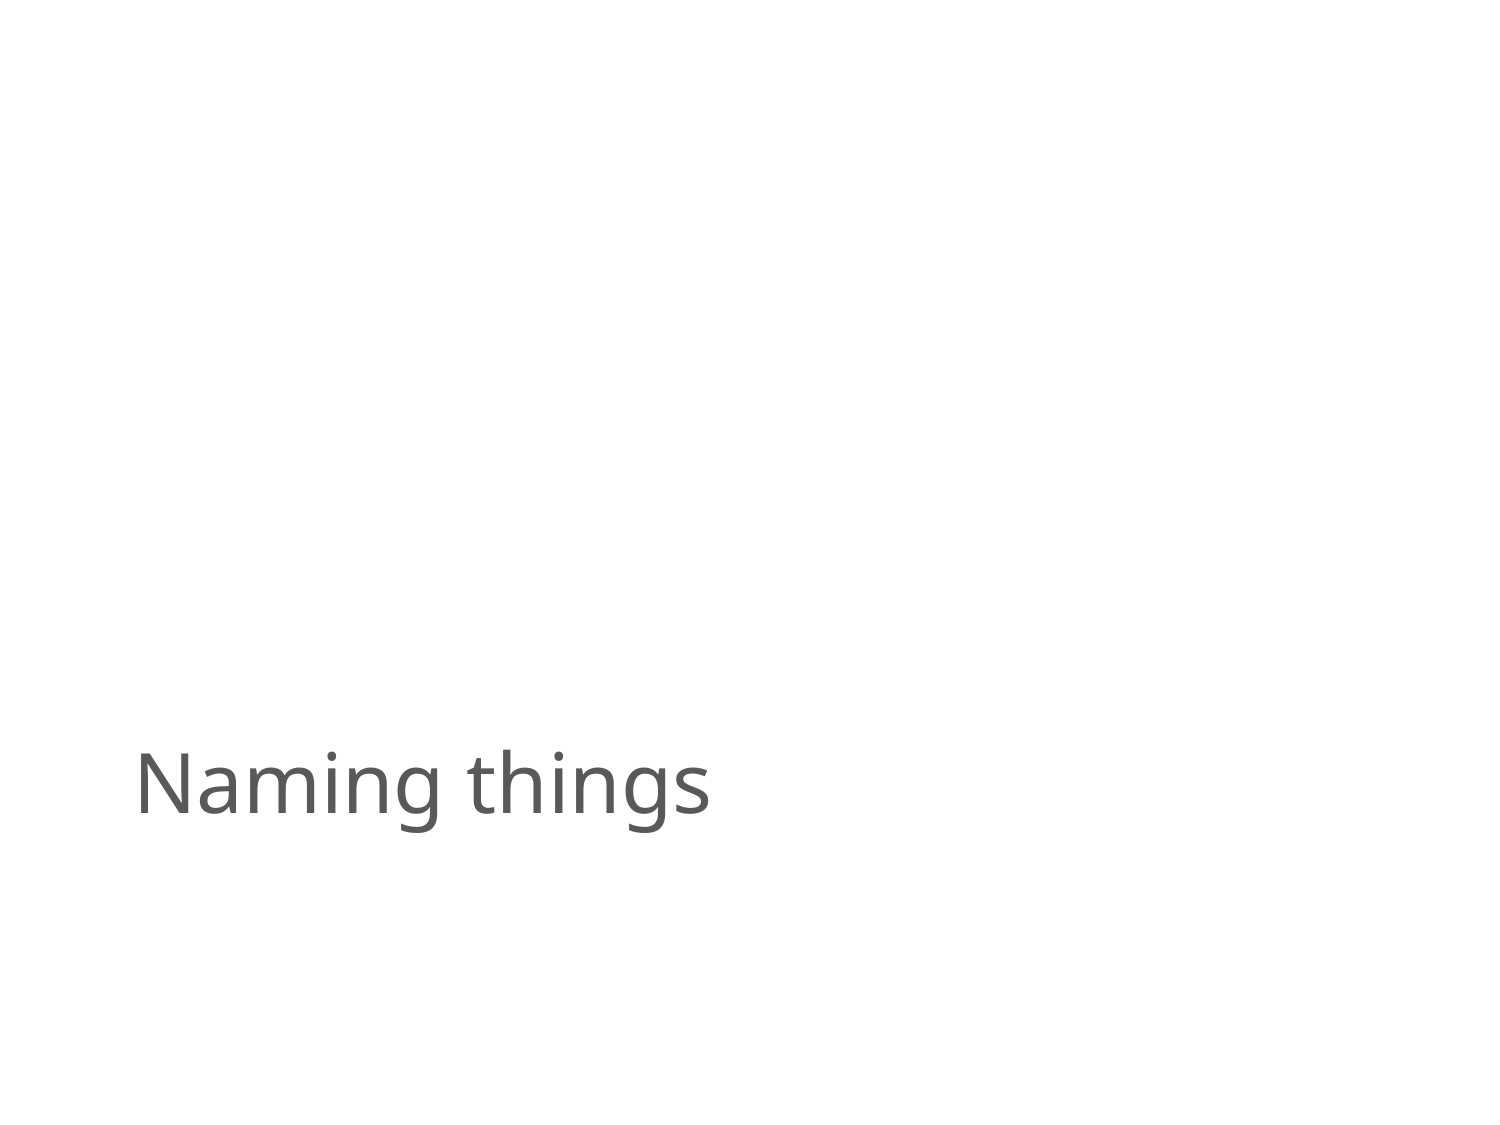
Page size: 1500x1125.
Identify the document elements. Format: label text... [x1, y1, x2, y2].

title Naming things [118, 722, 1394, 947]
